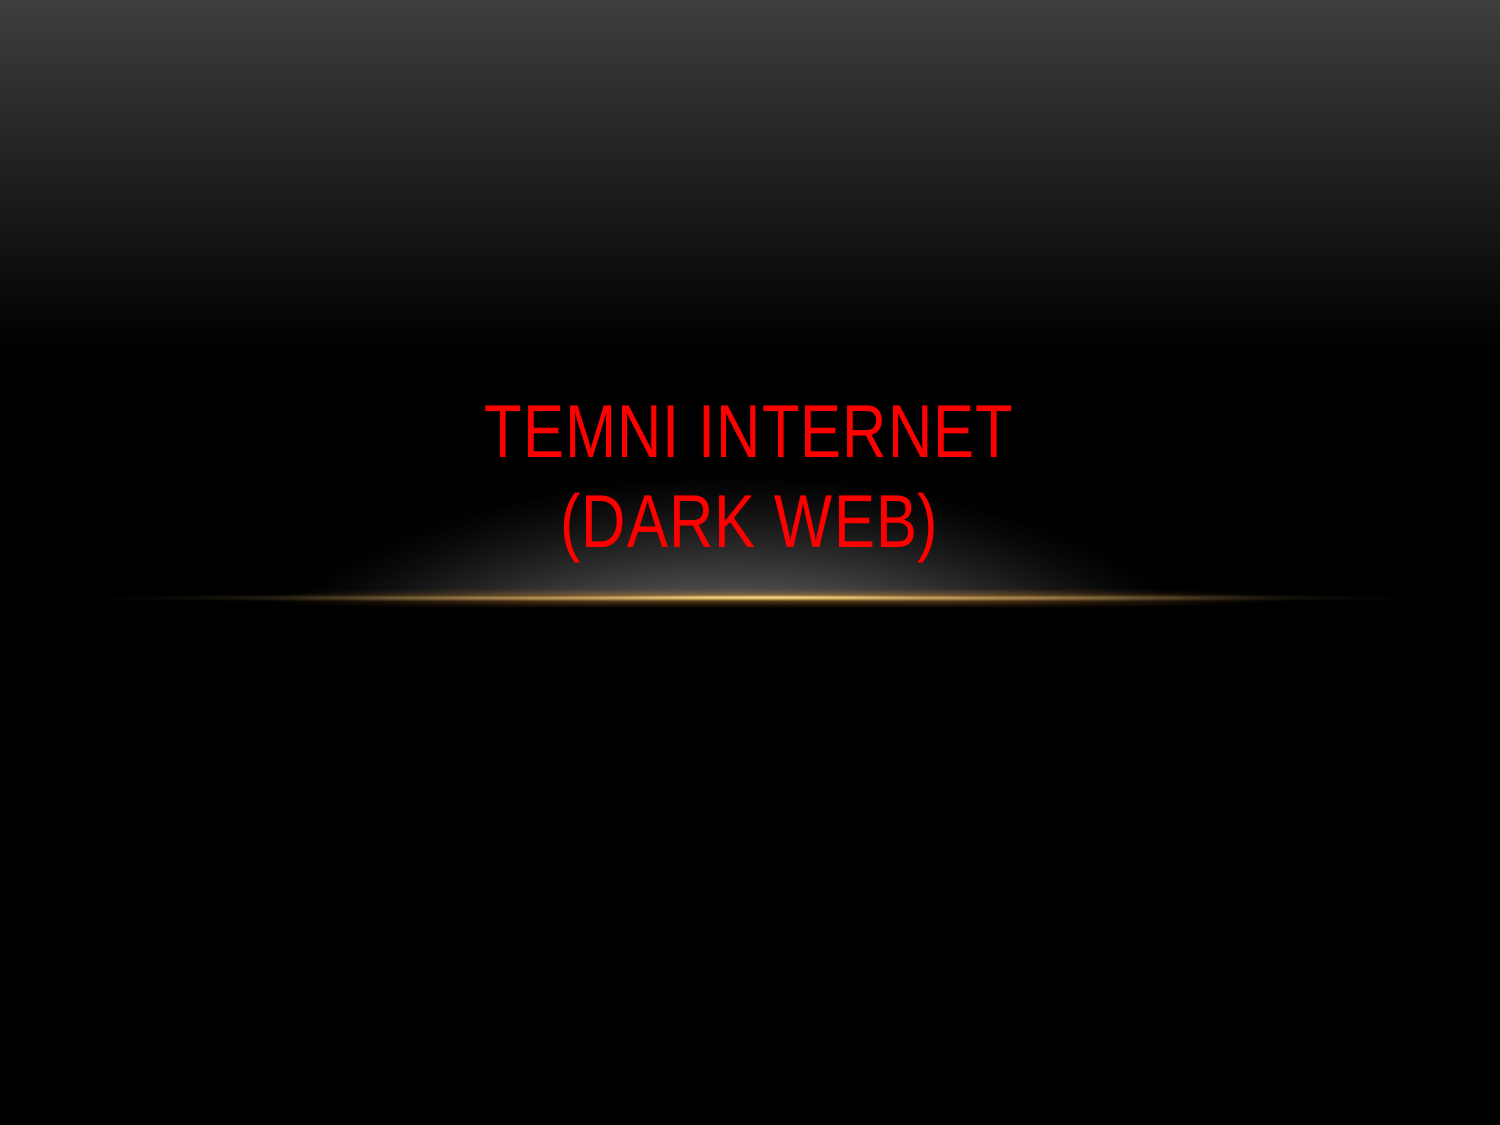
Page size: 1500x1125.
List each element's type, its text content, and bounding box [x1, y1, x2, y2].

title Temni internet (Dark web) [112, 329, 1388, 571]
picture [0, 0, 1500, 750]
